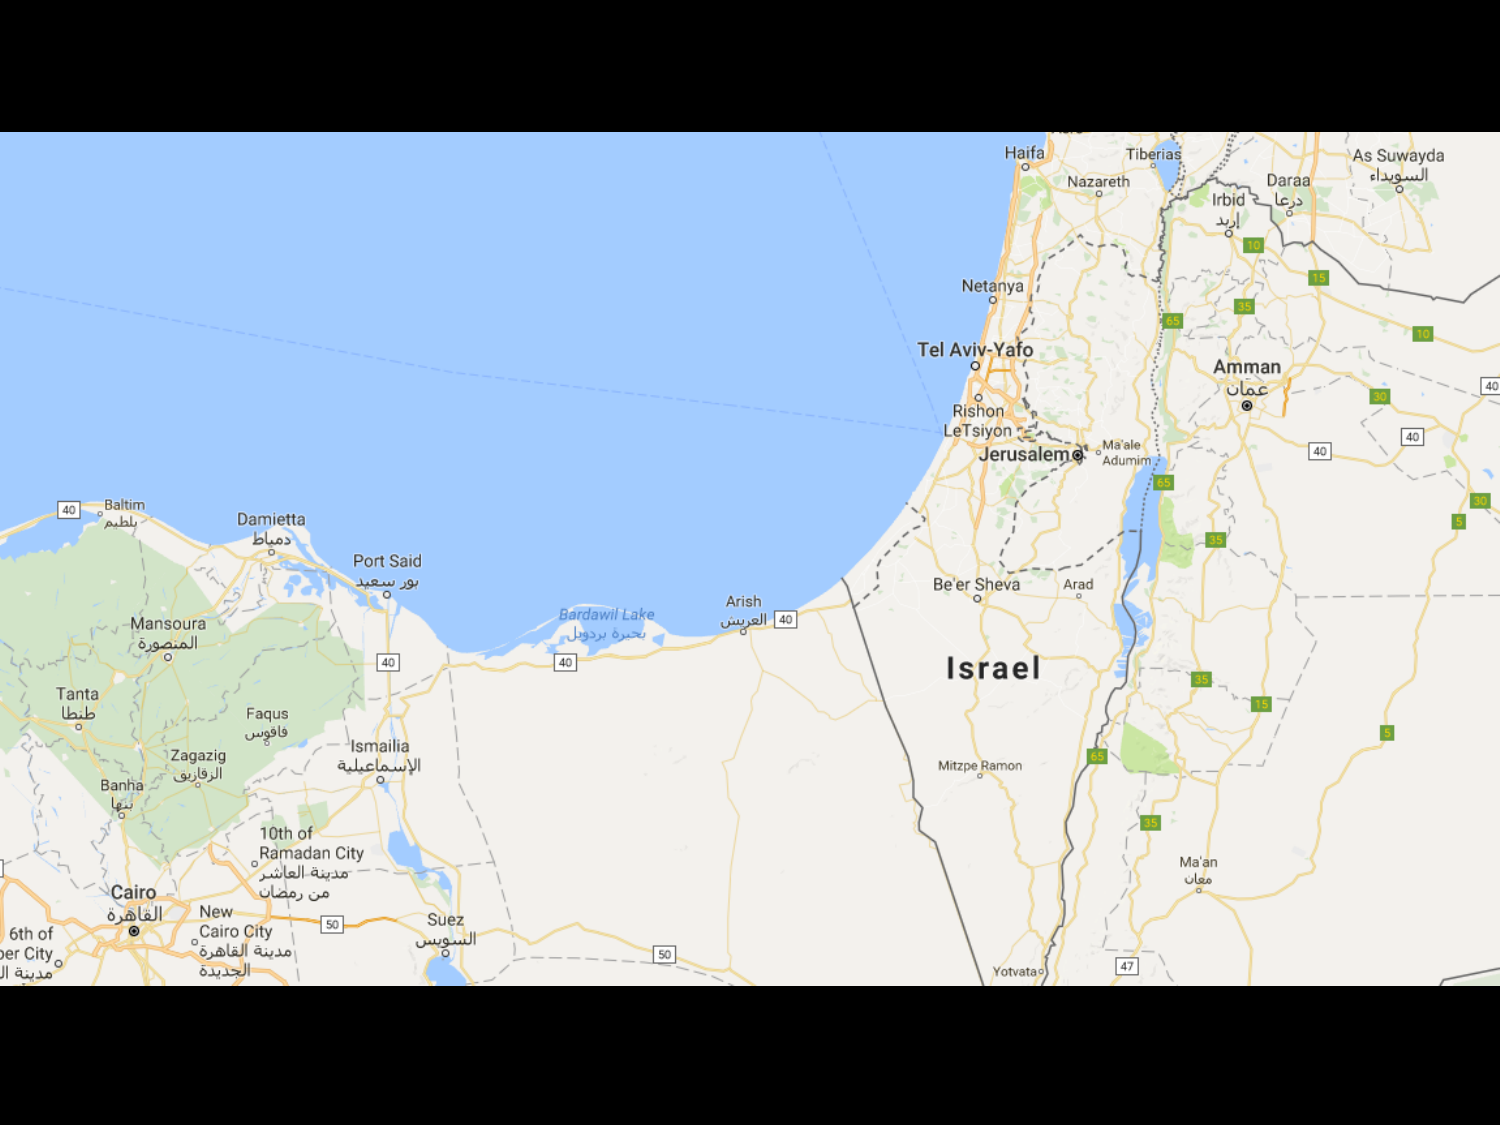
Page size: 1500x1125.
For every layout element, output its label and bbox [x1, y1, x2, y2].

picture [0, 132, 1500, 987]
